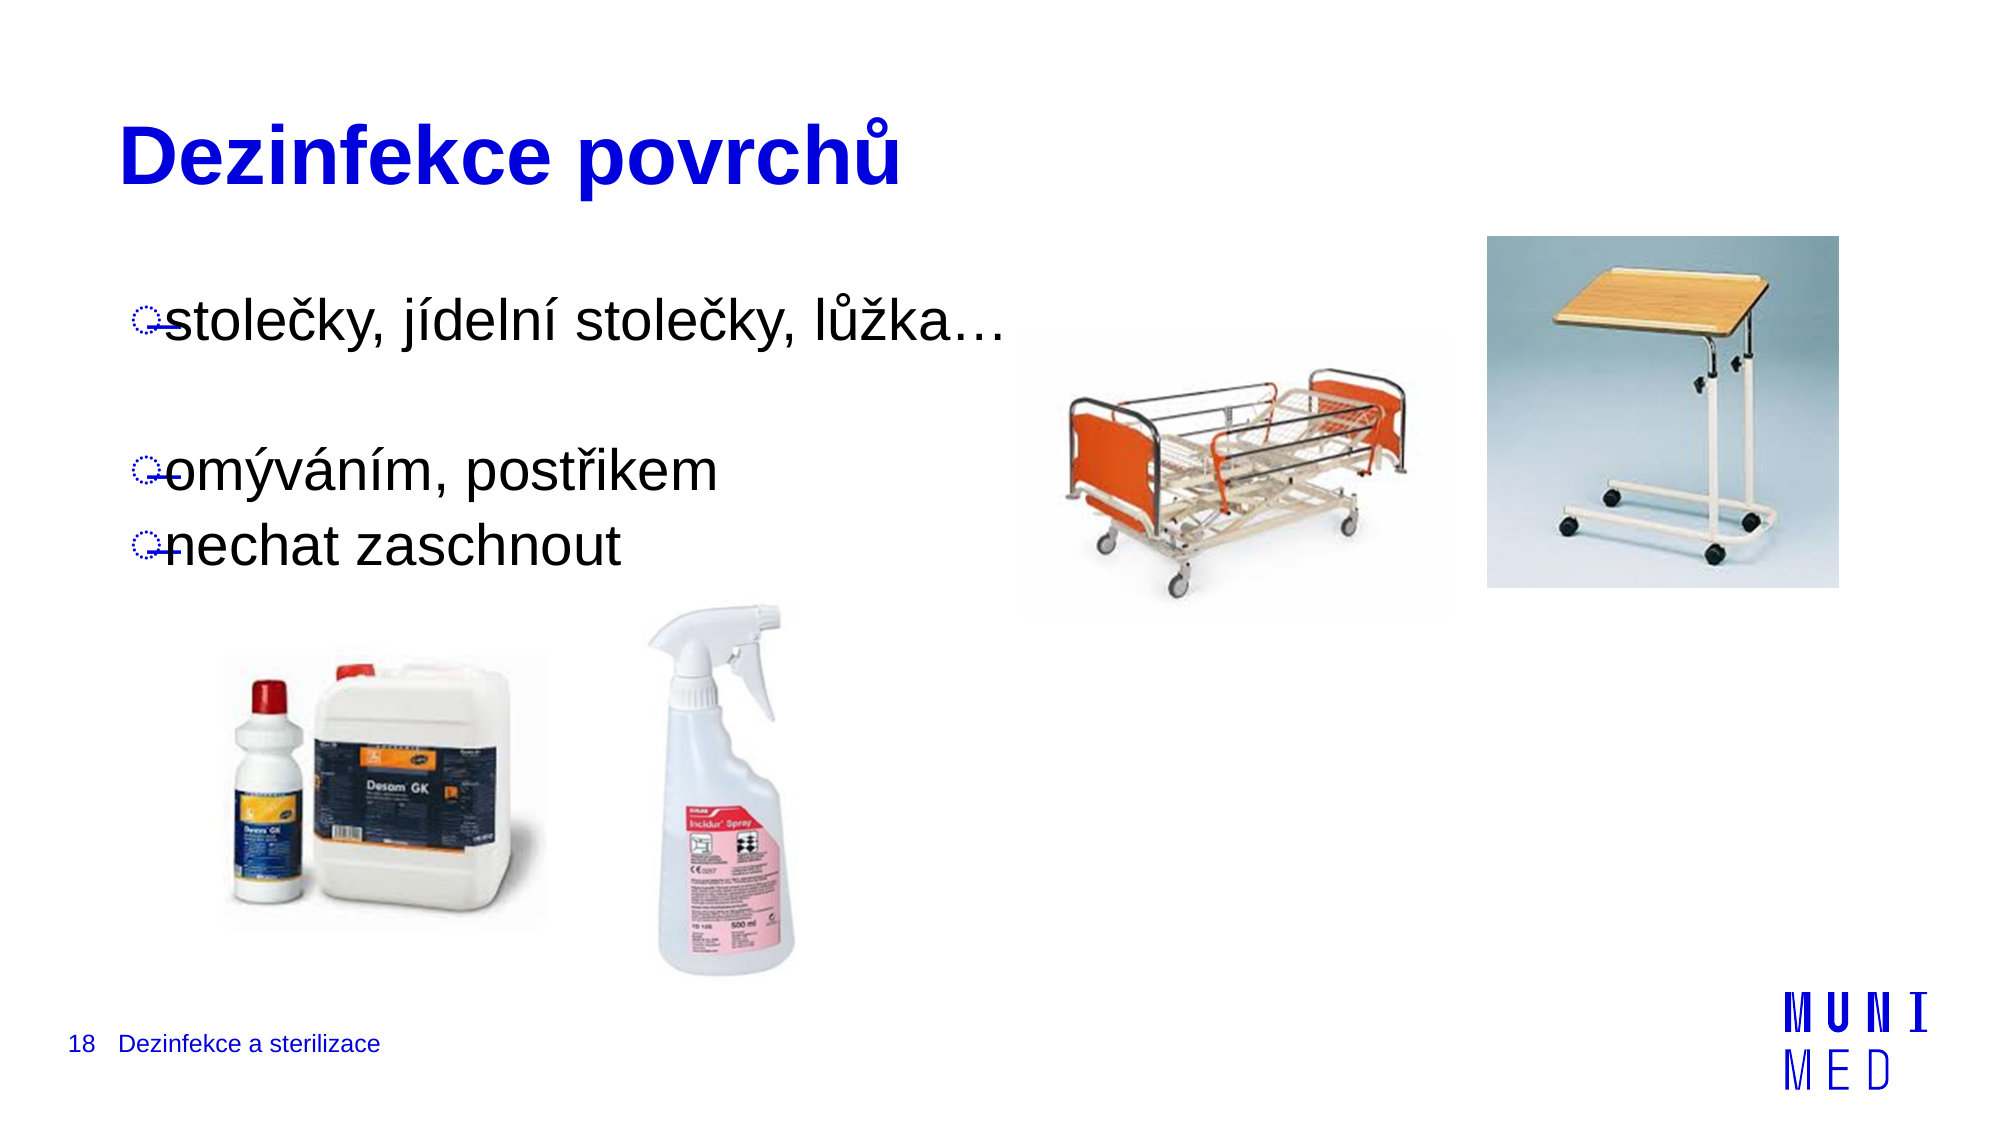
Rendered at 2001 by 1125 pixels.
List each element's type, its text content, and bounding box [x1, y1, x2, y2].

picture [1019, 330, 1450, 618]
picture [210, 599, 915, 987]
title Dezinfekce povrchů [118, 118, 1883, 193]
slide_number 18 [67, 1021, 110, 1063]
picture [1487, 236, 1839, 588]
footer Dezinfekce a sterilizace [118, 1021, 1418, 1063]
list stolečky, jídelní stolečky, lůžka… omýváním, postřikem nechat zaschnout [118, 277, 1883, 957]
